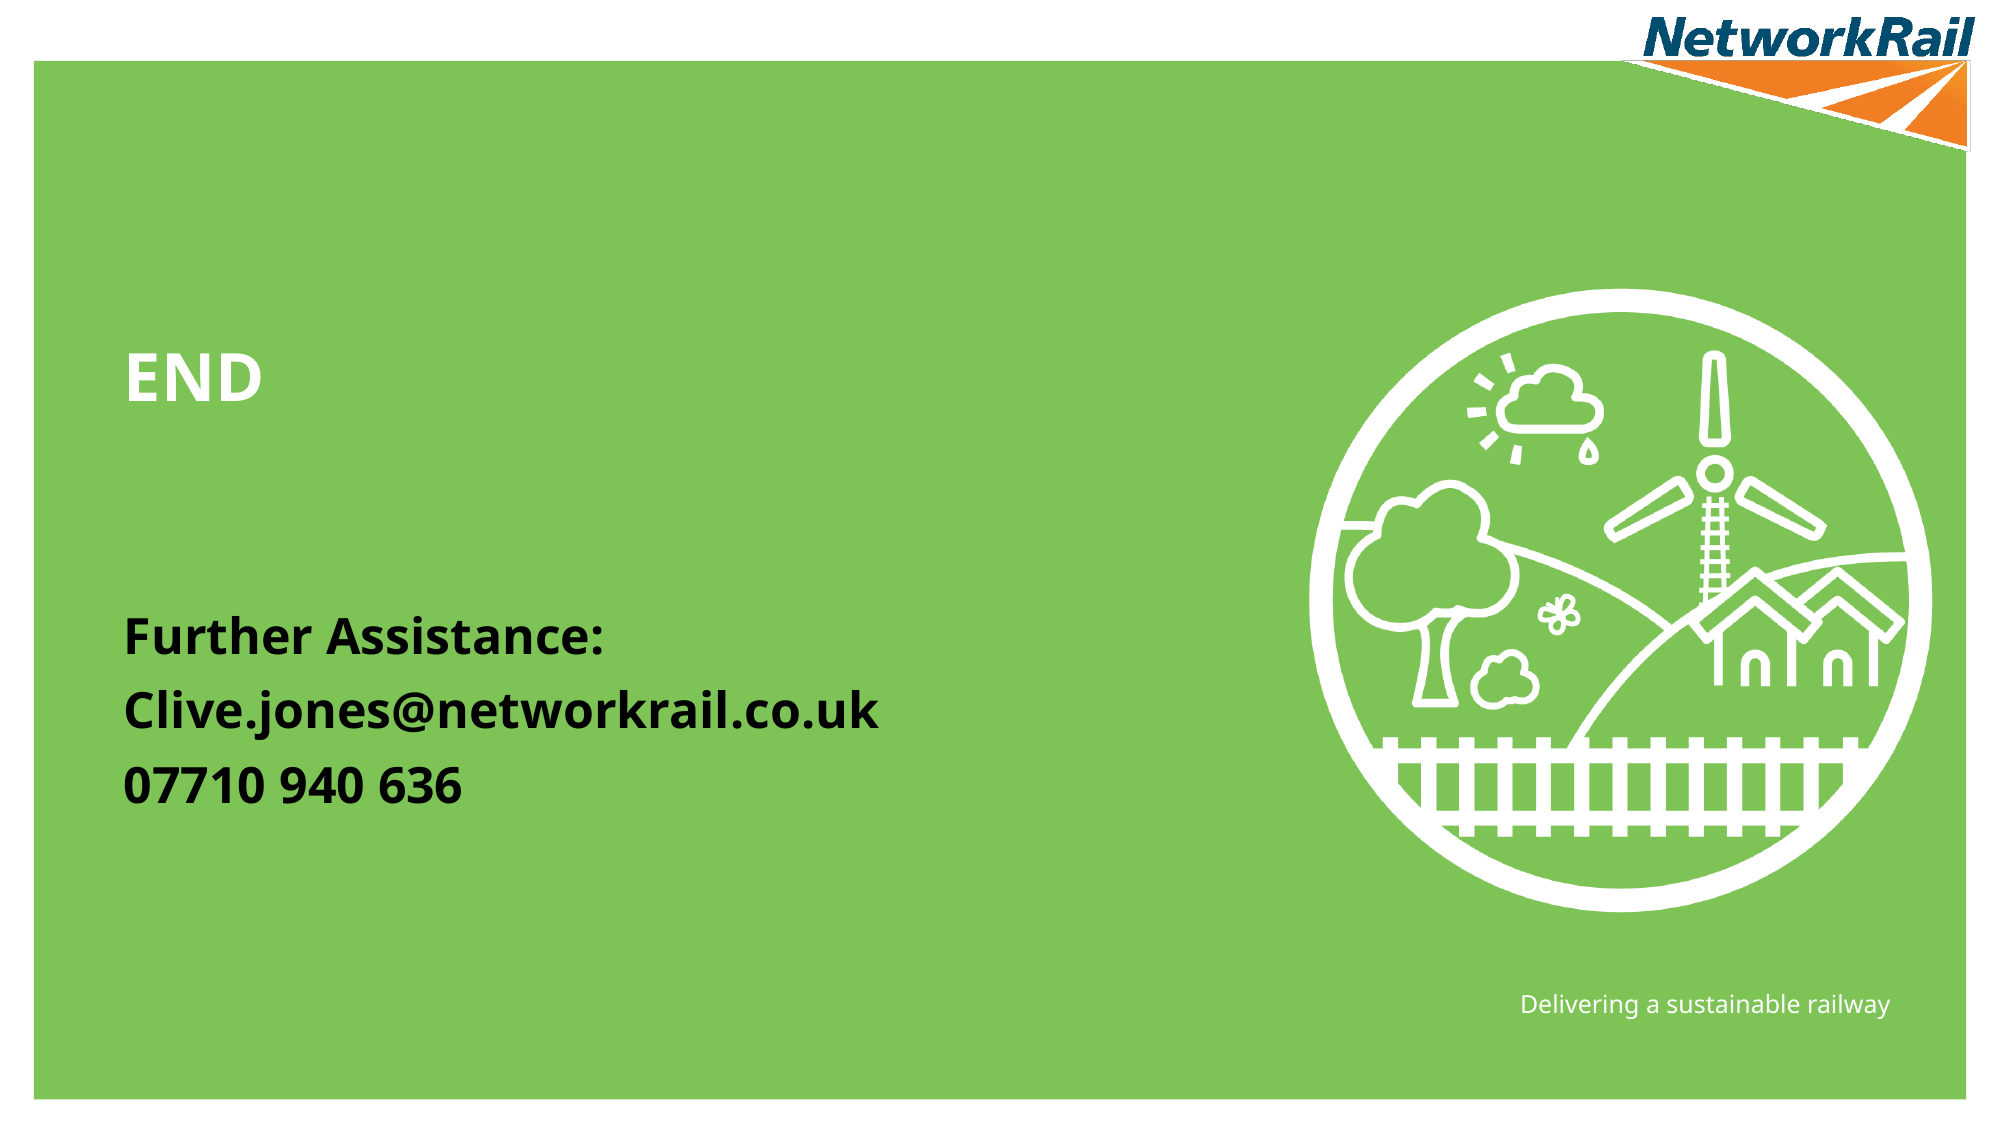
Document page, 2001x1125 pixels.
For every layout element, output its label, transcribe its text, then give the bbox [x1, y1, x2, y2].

picture [1278, 258, 1963, 944]
title END [123, 135, 1270, 624]
picture [1620, 17, 1975, 152]
picture [1892, 26, 1902, 32]
list Further Assistance: Clive.jones@networkrail.co.uk 07710 940 636 [124, 581, 1142, 845]
picture [1665, 17, 1676, 38]
